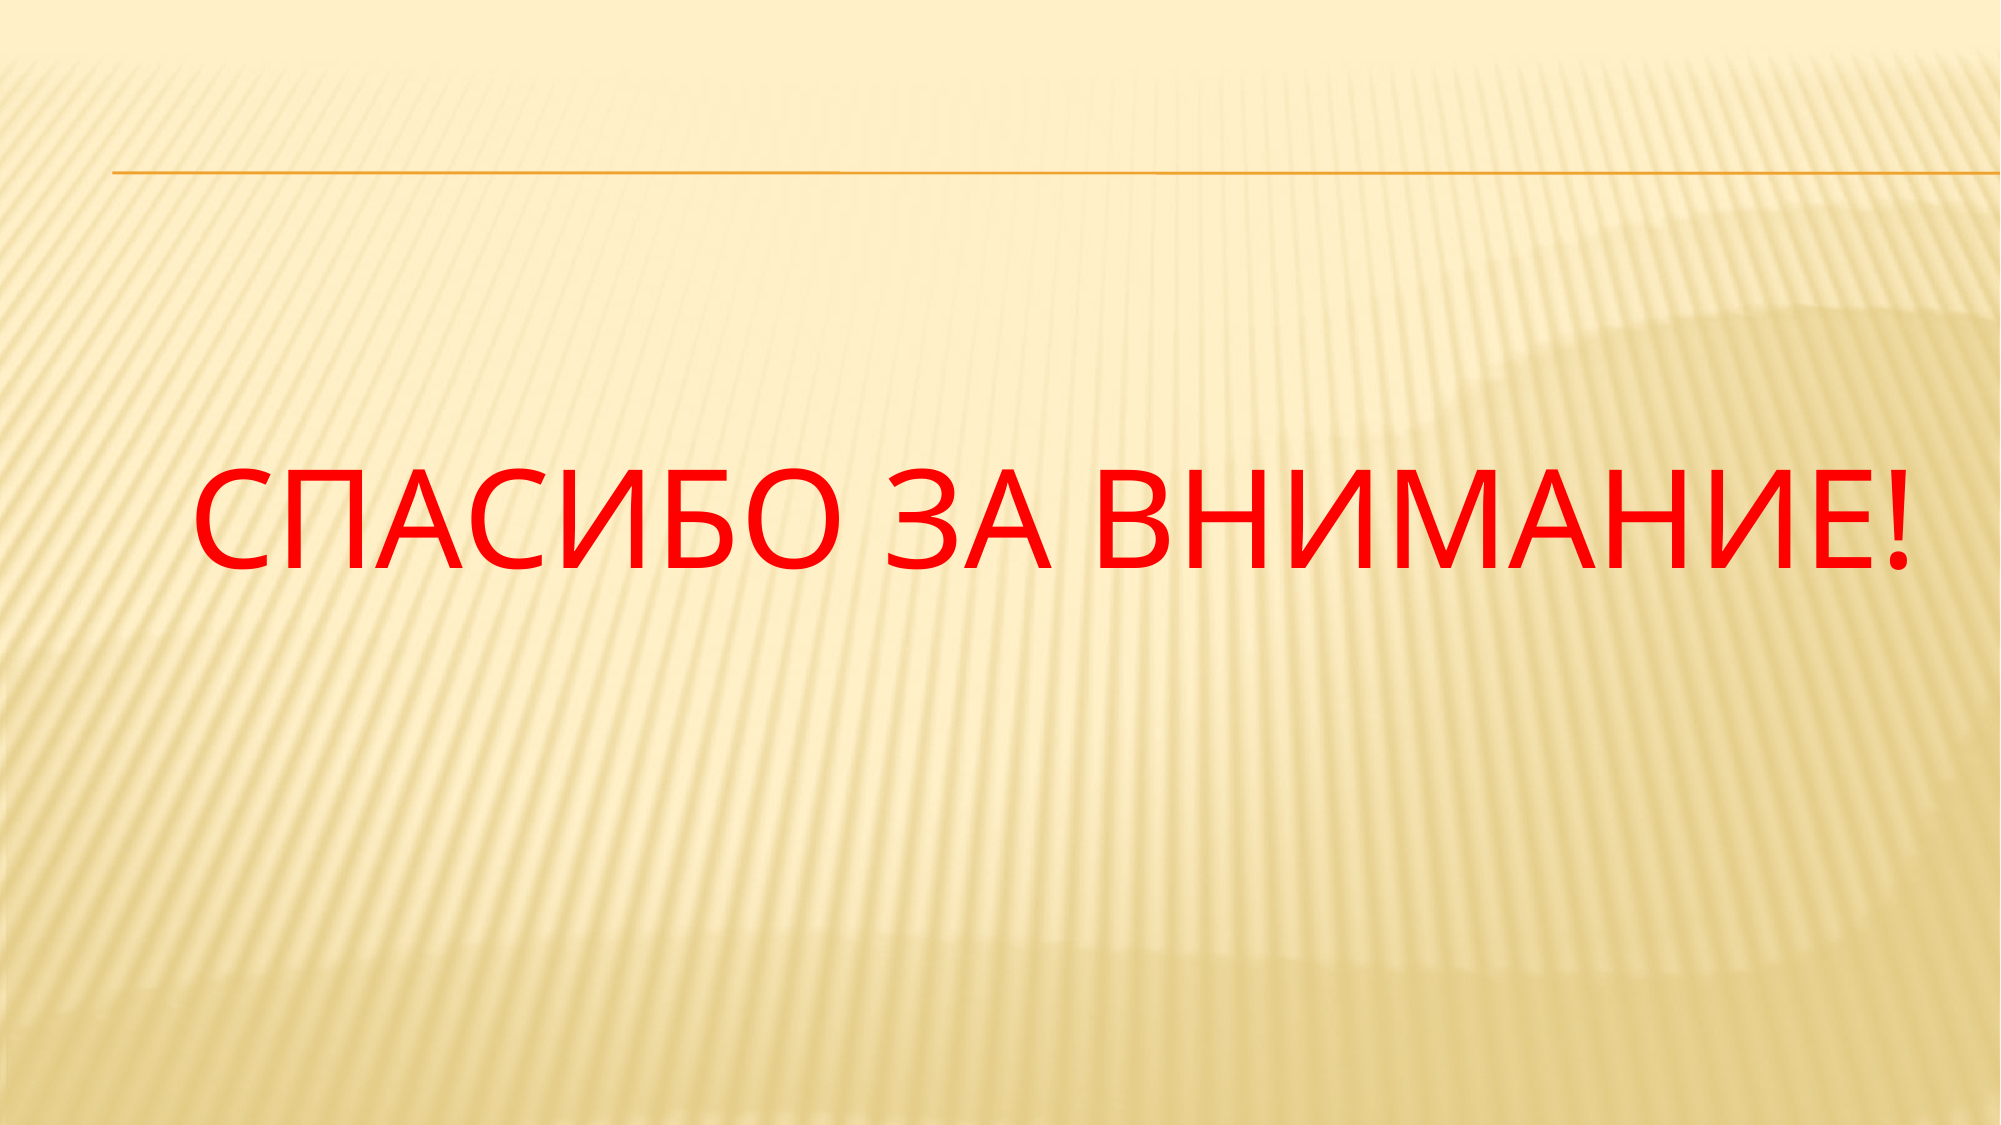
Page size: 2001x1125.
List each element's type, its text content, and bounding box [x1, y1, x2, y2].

title Спасибо за внимание! [103, 444, 2000, 582]
